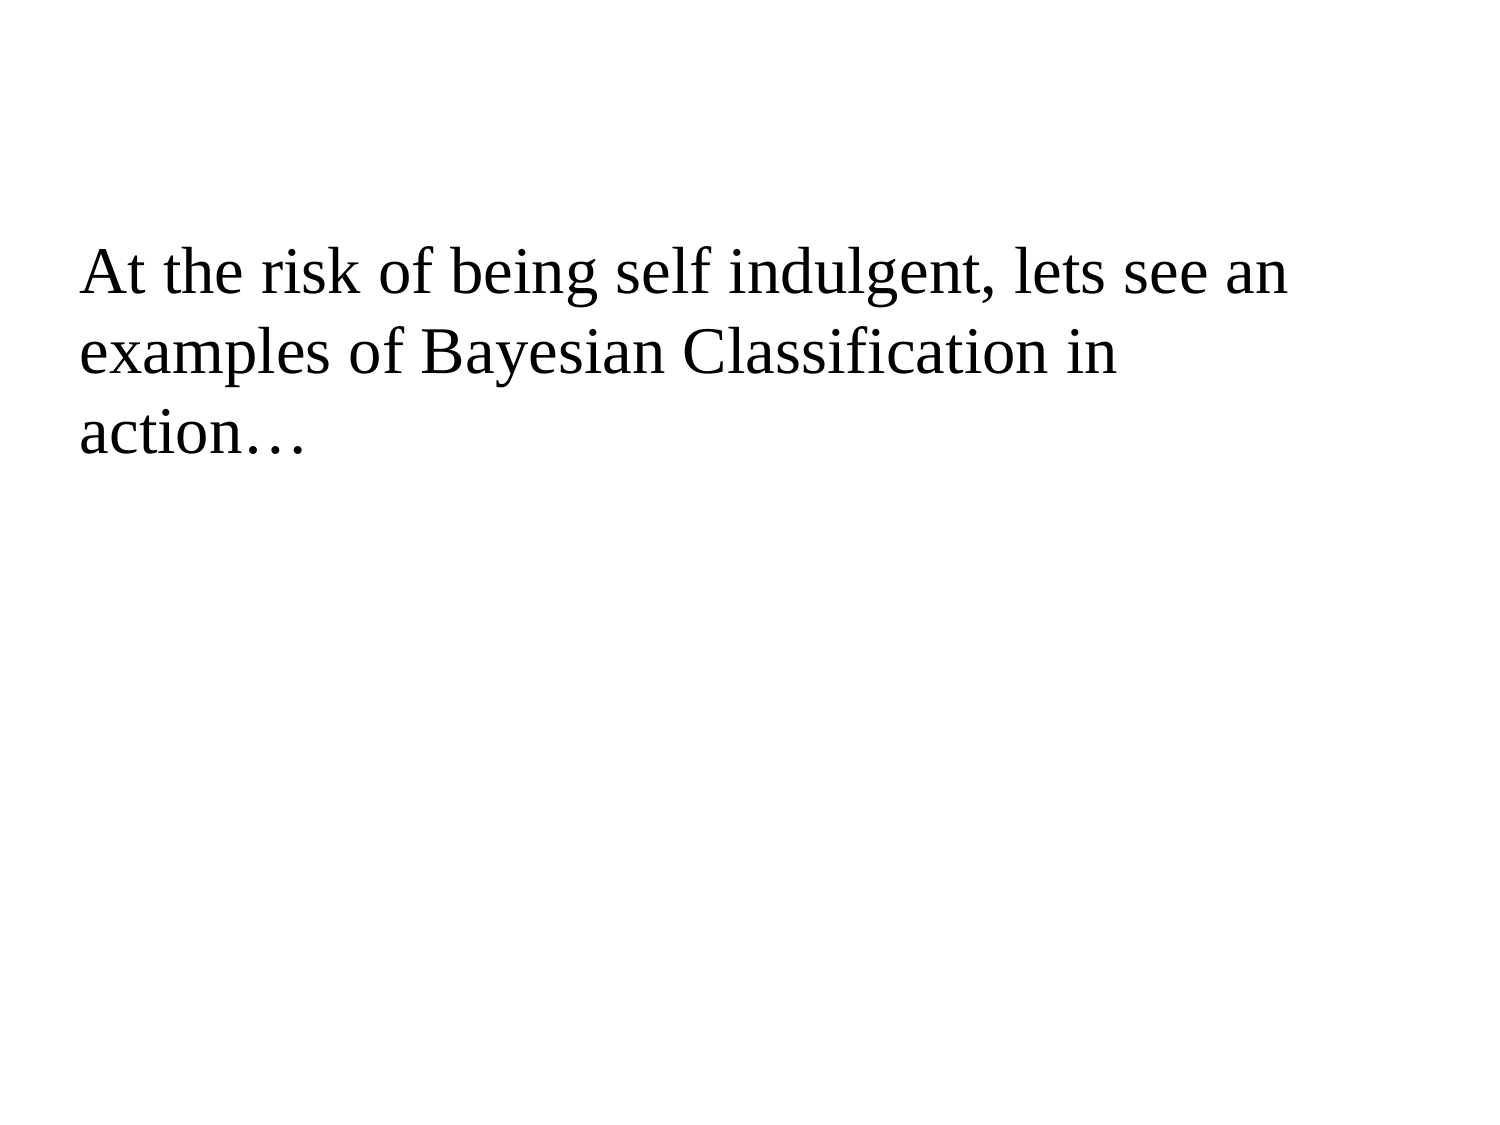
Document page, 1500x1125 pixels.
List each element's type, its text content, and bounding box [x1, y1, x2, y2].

text_box At the risk of being self indulgent, lets see an examples of Bayesian Classification in action… [64, 219, 1329, 595]
